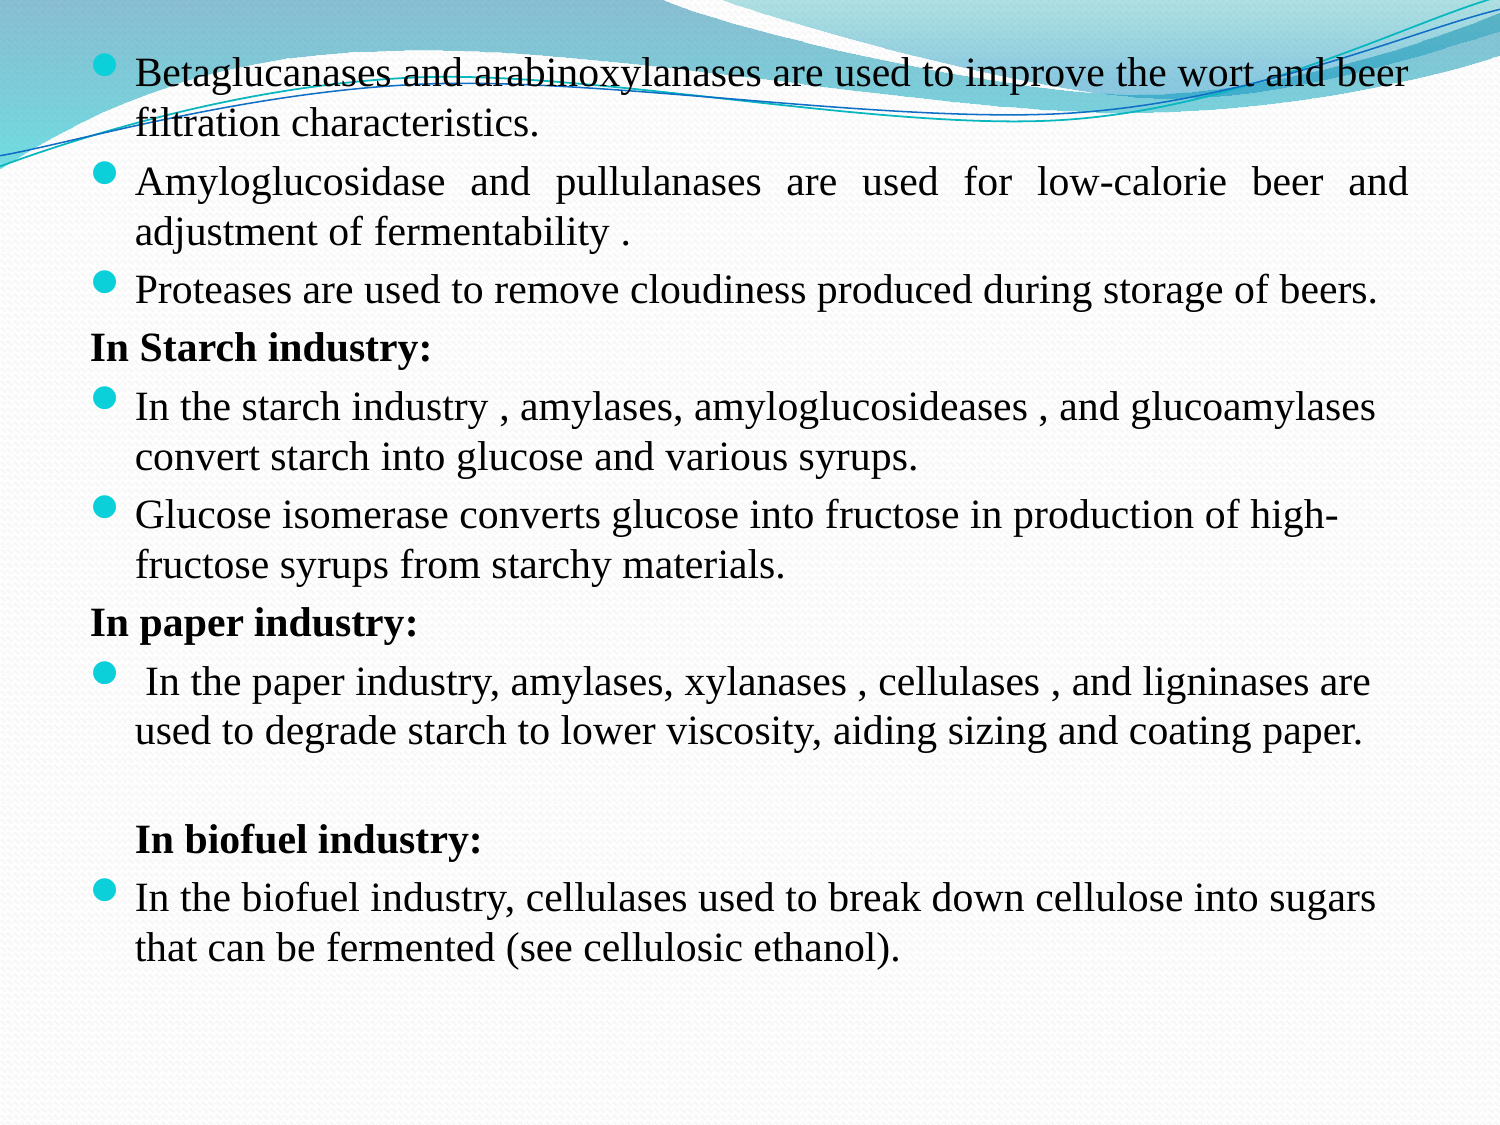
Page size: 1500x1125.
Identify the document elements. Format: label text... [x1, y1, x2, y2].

list Betaglucanases and arabinoxylanases are used to improve the wort and beer filtration characteristics. Amyloglucosidase and pullulanases are used for low-calorie beer and adjustment of fermentability . Proteases are used to remove cloudiness produced during storage of beers. In Starch industry: In the starch industry , amylases, amyloglucosideases , and glucoamylases convert starch into glucose and various syrups. Glucose isomerase converts glucose into fructose in production of high-fructose syrups from starchy materials. In paper industry: In the paper industry, amylases, xylanases , cellulases , and ligninases are used to degrade starch to lower viscosity, aiding sizing and coating paper. In biofuel industry: In the biofuel industry, cellulases used to break down cellulose into sugars that can be fermented (see cellulosic ethanol). [75, 37, 1425, 1038]
